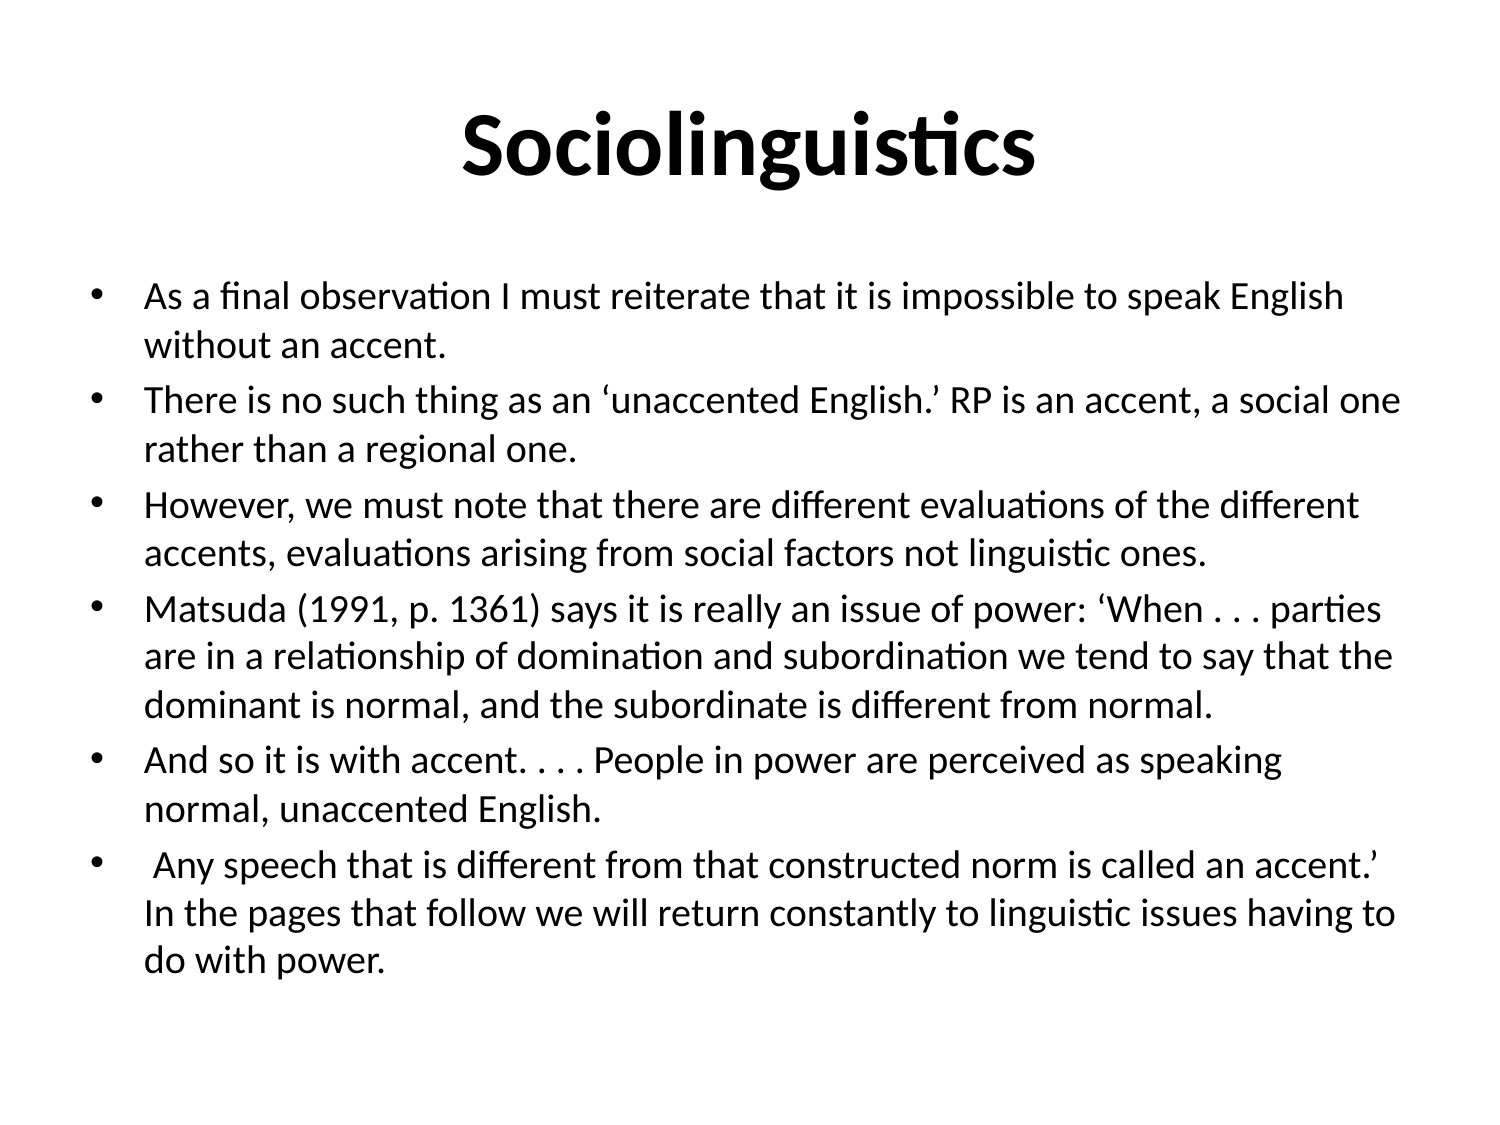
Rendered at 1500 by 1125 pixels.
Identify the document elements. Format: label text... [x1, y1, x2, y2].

list As a final observation I must reiterate that it is impossible to speak English without an accent. There is no such thing as an ‘unaccented English.’ RP is an accent, a social one rather than a regional one. However, we must note that there are different evaluations of the different accents, evaluations arising from social factors not linguistic ones. Matsuda (1991, p. 1361) says it is really an issue of power: ‘When . . . parties are in a relationship of domination and subordination we tend to say that the dominant is normal, and the subordinate is different from normal. And so it is with accent. . . . People in power are perceived as speaking normal, unaccented English. Any speech that is different from that constructed norm is called an accent.’ In the pages that follow we will return constantly to linguistic issues having to do with power. [75, 262, 1425, 1005]
title Sociolinguistics [75, 45, 1425, 233]
